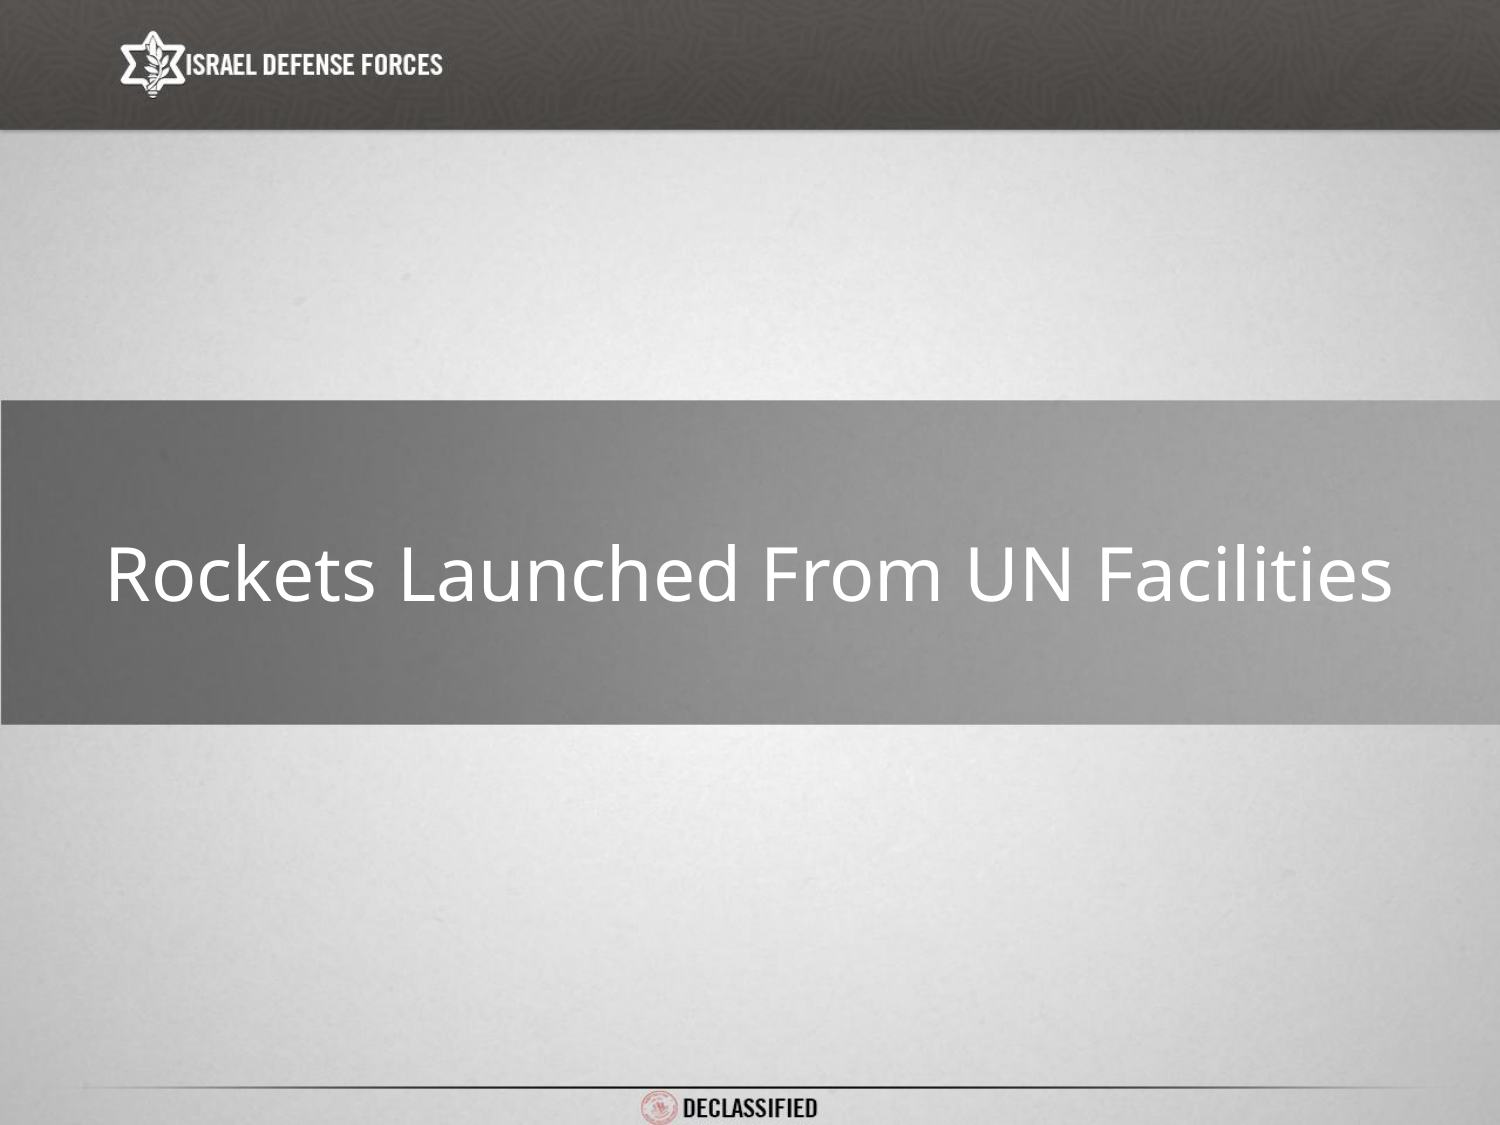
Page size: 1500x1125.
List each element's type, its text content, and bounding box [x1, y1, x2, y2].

title Rockets Launched From UN Facilities [0, 444, 1500, 632]
picture [0, 0, 1500, 444]
picture [0, 632, 1500, 1125]
